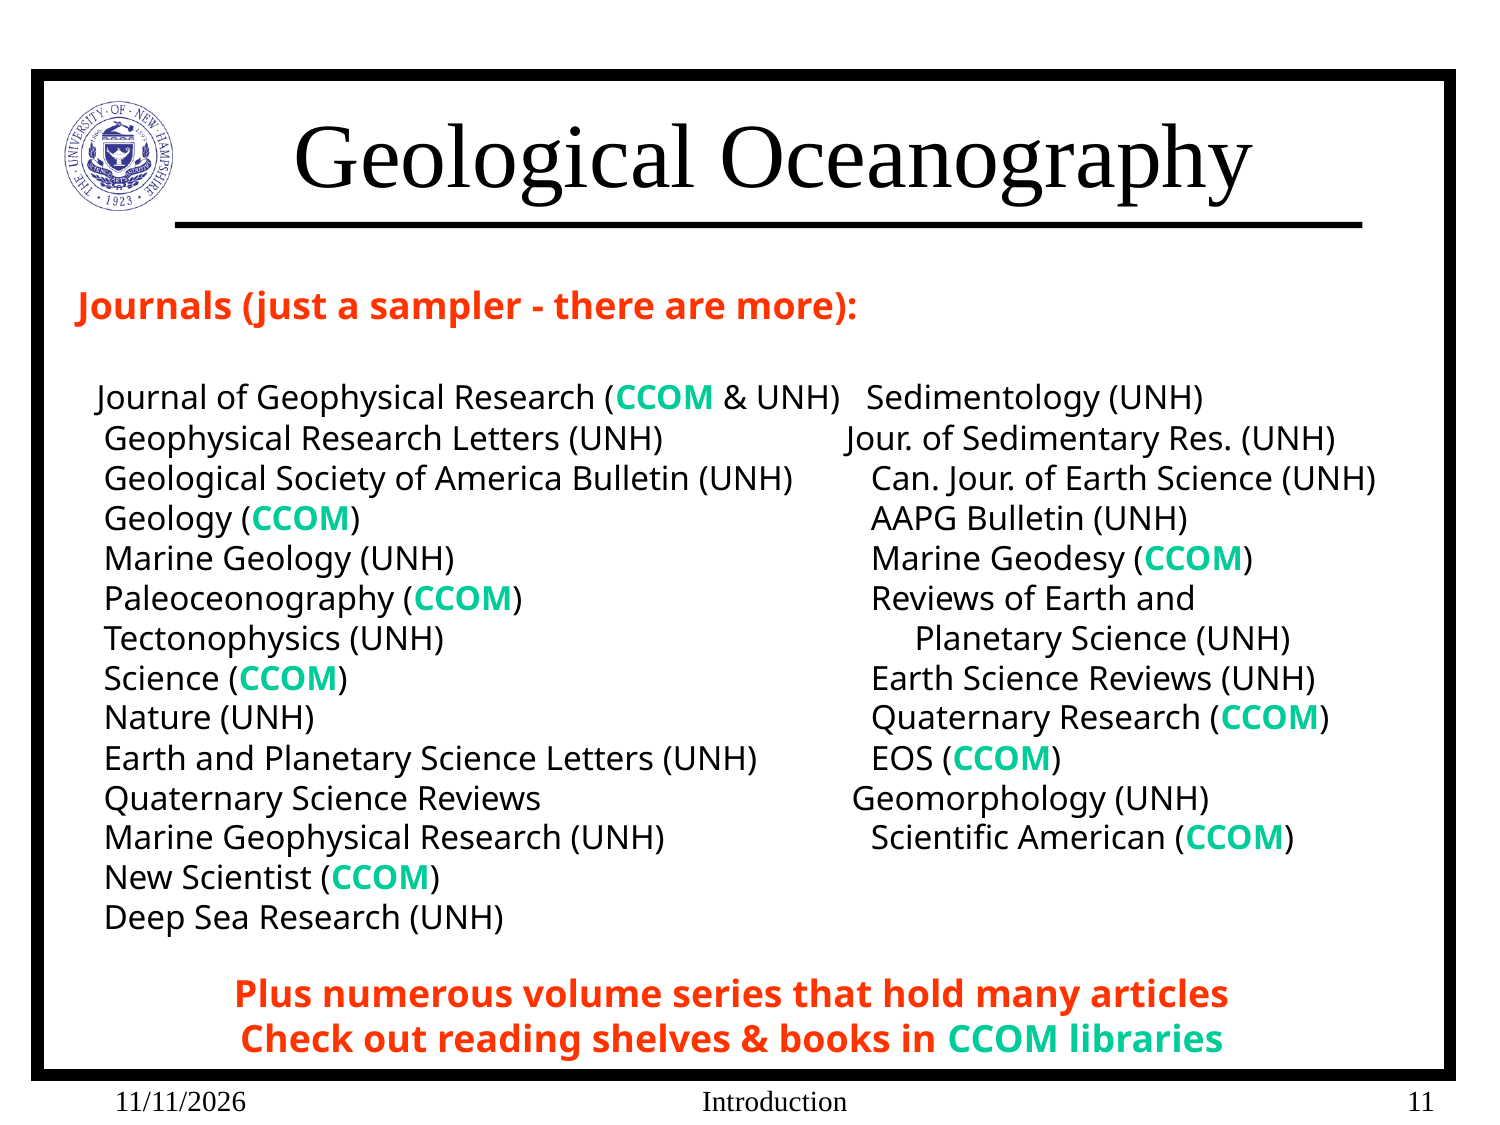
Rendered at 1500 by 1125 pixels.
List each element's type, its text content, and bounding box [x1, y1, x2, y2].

text_box Plus numerous volume series that hold many articles Check out reading shelves & books in CCOM libraries [219, 962, 1246, 1068]
slide_number 11 [1137, 1074, 1451, 1113]
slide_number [99, 1074, 413, 1113]
picture [62, 99, 175, 213]
text_box Journals (just a sampler - there are more): Journal of Geophysical Research (CCOM & UNH) Sedimentology (UNH) Geophysical Research Letters (UNH) Jour. of Sedimentary Res. (UNH) Geological Society of America Bulletin (UNH) Can. Jour. of Earth Science (UNH) Geology (CCOM) AAPG Bulletin (UNH) Marine Geology (UNH) Marine Geodesy (CCOM) Paleoceonography (CCOM) Reviews of Earth and Tectonophysics (UNH) Planetary Science (UNH) Science (CCOM) Earth Science Reviews (UNH) Nature (UNH) Quaternary Research (CCOM) Earth and Planetary Science Letters (UNH) EOS (CCOM) Quaternary Science Reviews Geomorphology (UNH) Marine Geophysical Research (UNH) Scientific American (CCOM) New Scientist (CCOM) Deep Sea Research (UNH) [62, 274, 1438, 944]
footer Introduction [537, 1074, 1013, 1125]
